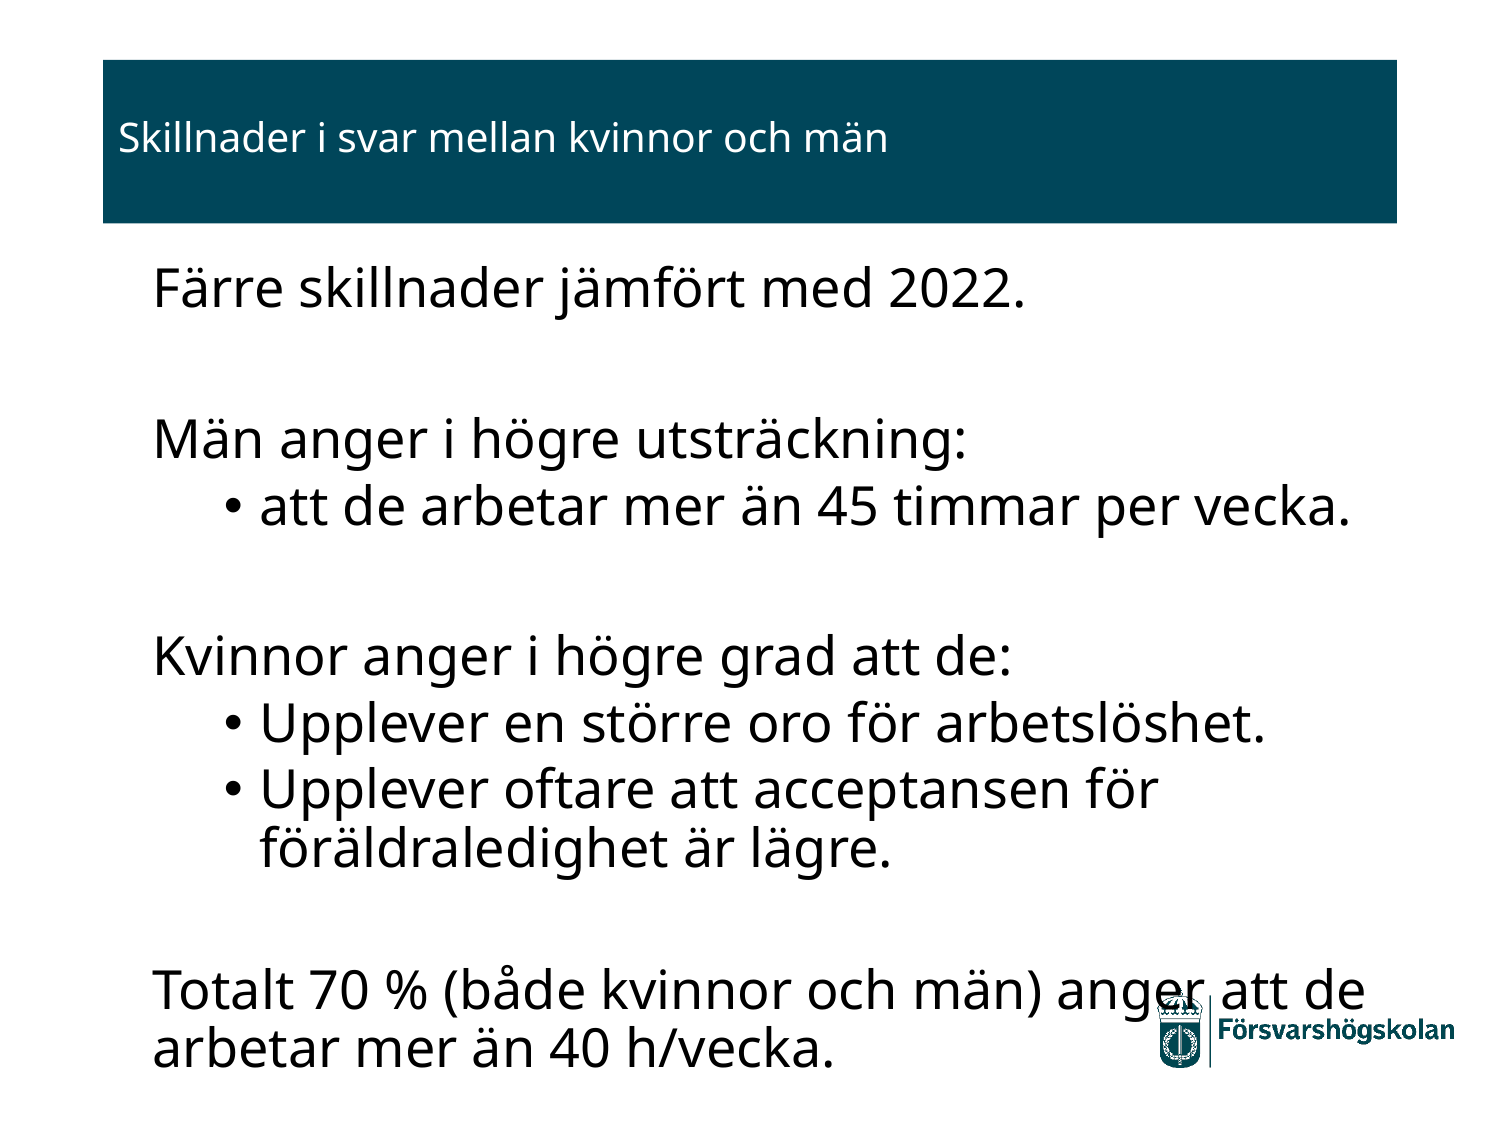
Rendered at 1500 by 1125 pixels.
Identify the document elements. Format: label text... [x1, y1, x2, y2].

title Skillnader i svar mellan kvinnor och män [103, 59, 1397, 224]
list Färre skillnader jämfört med 2022. Män anger i högre utsträckning: att de arbetar mer än 45 timmar per vecka. Kvinnor anger i högre grad att de: Upplever en större oro för arbetslöshet. Upplever oftare att acceptansen för föräldraledighet är lägre. Totalt 70 % (både kvinnor och män) anger att de arbetar mer än 40 h/vecka. [137, 253, 1397, 1096]
picture [1397, 988, 1454, 1068]
